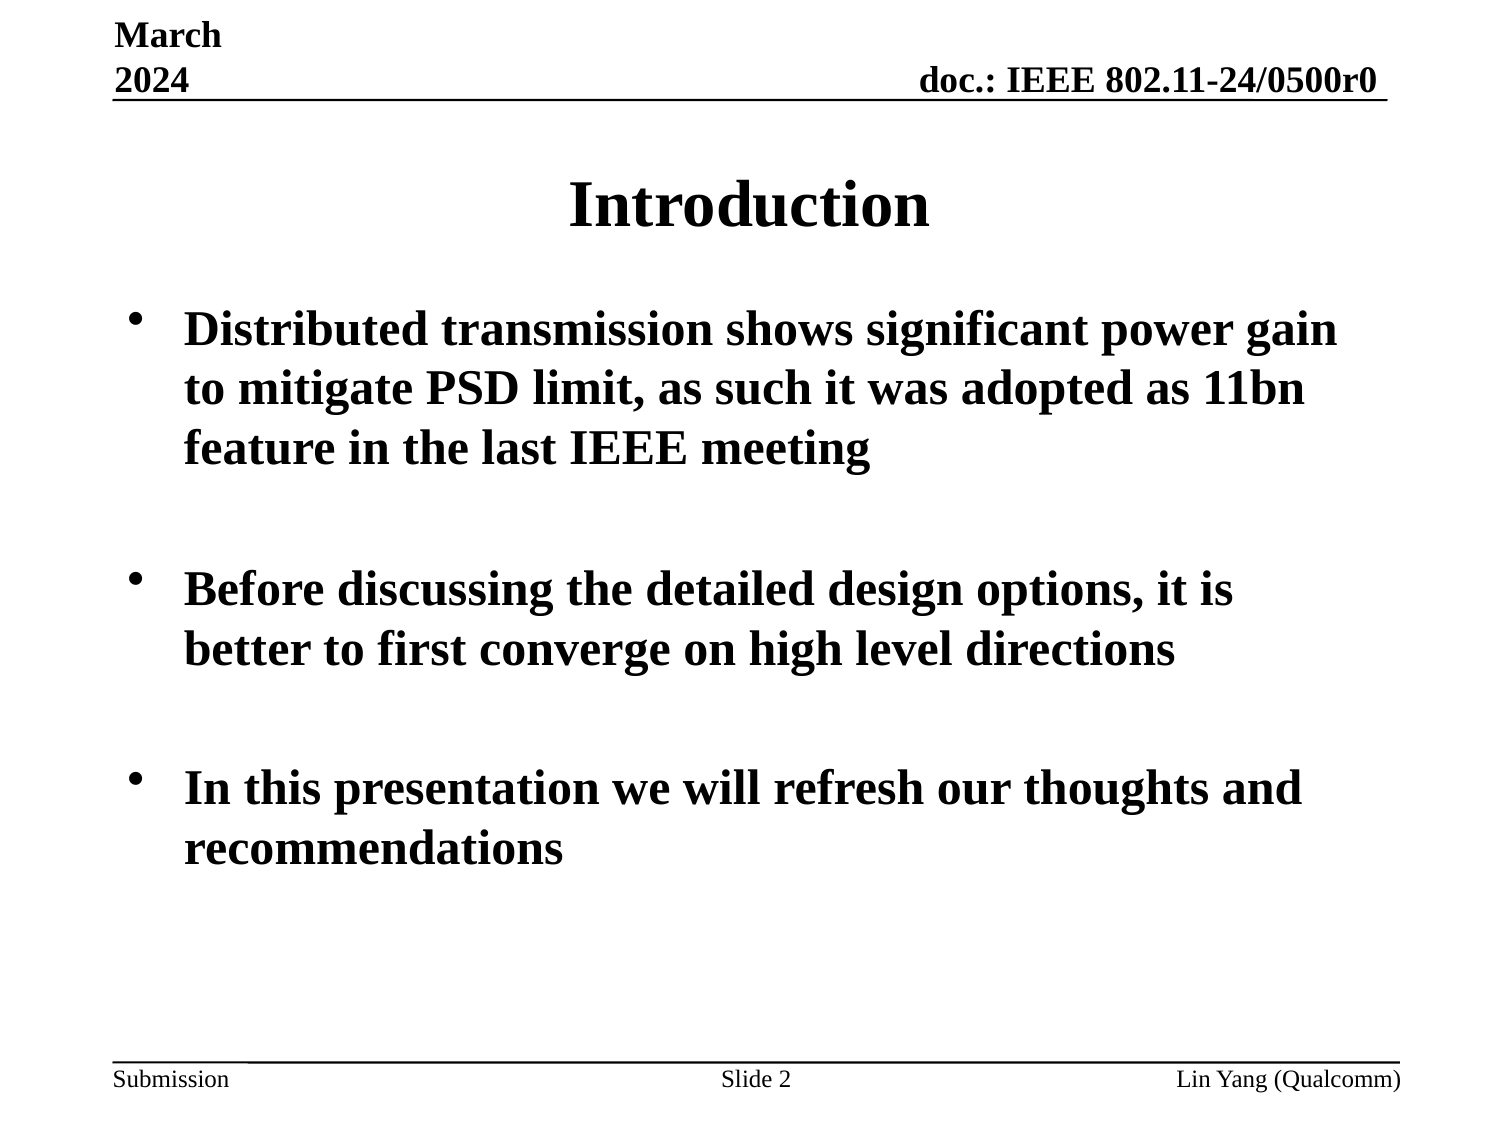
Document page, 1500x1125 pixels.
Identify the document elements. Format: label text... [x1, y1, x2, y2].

footer Lin Yang (Qualcomm) [1062, 1061, 1402, 1093]
list Distributed transmission shows significant power gain to mitigate PSD limit, as such it was adopted as 11bn feature in the last IEEE meeting Before discussing the detailed design options, it is better to first converge on high level directions In this presentation we will refresh our thoughts and recommendations [112, 287, 1388, 1002]
slide_number Slide 2 [712, 1061, 800, 1093]
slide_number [114, 54, 286, 101]
title Introduction [112, 112, 1388, 287]
